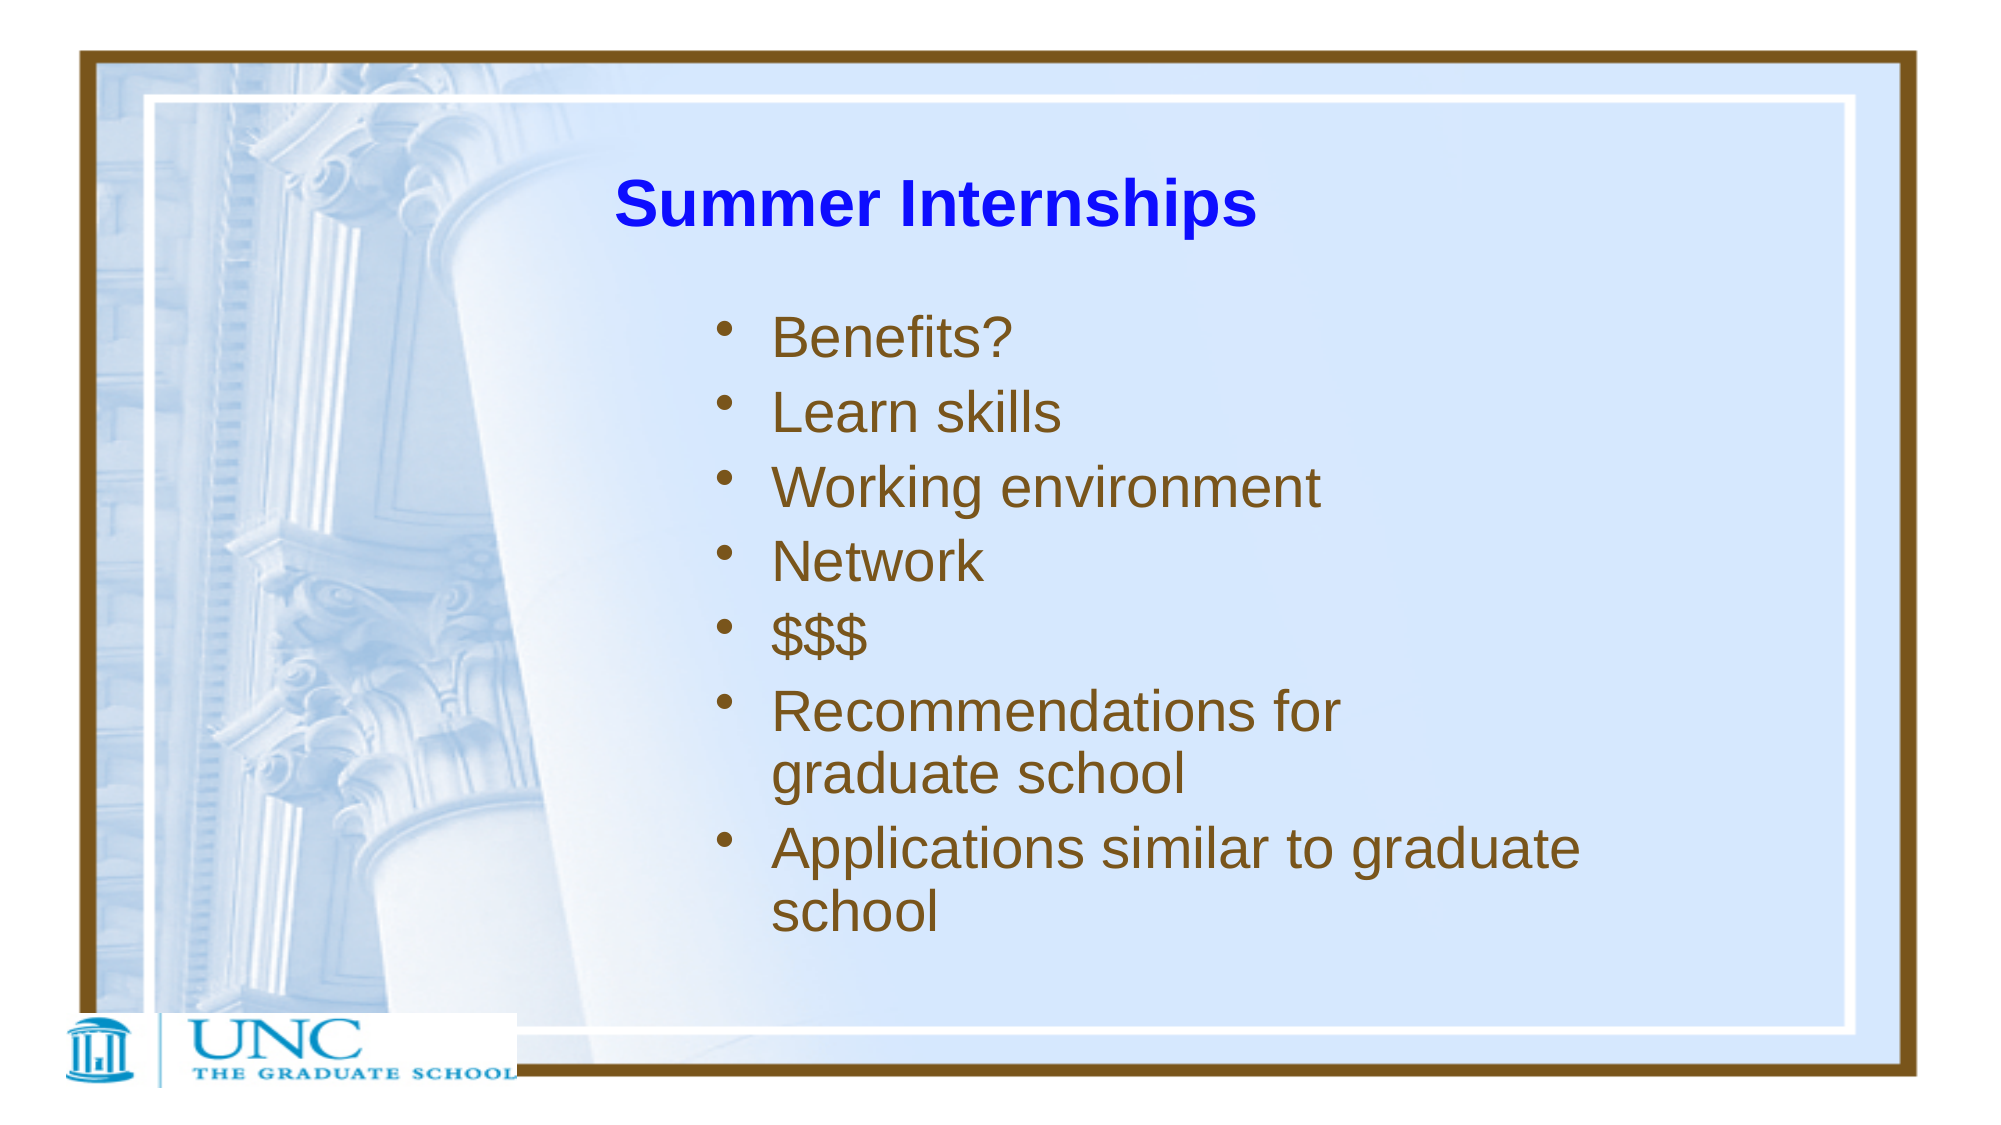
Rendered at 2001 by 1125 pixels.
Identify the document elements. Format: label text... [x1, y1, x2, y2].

list Benefits? Learn skills Working environment Network $$$ Recommendations for graduate school Applications similar to graduate school [699, 299, 1600, 1013]
picture [0, 0, 2001, 1125]
title Summer Internships [599, 125, 1800, 275]
